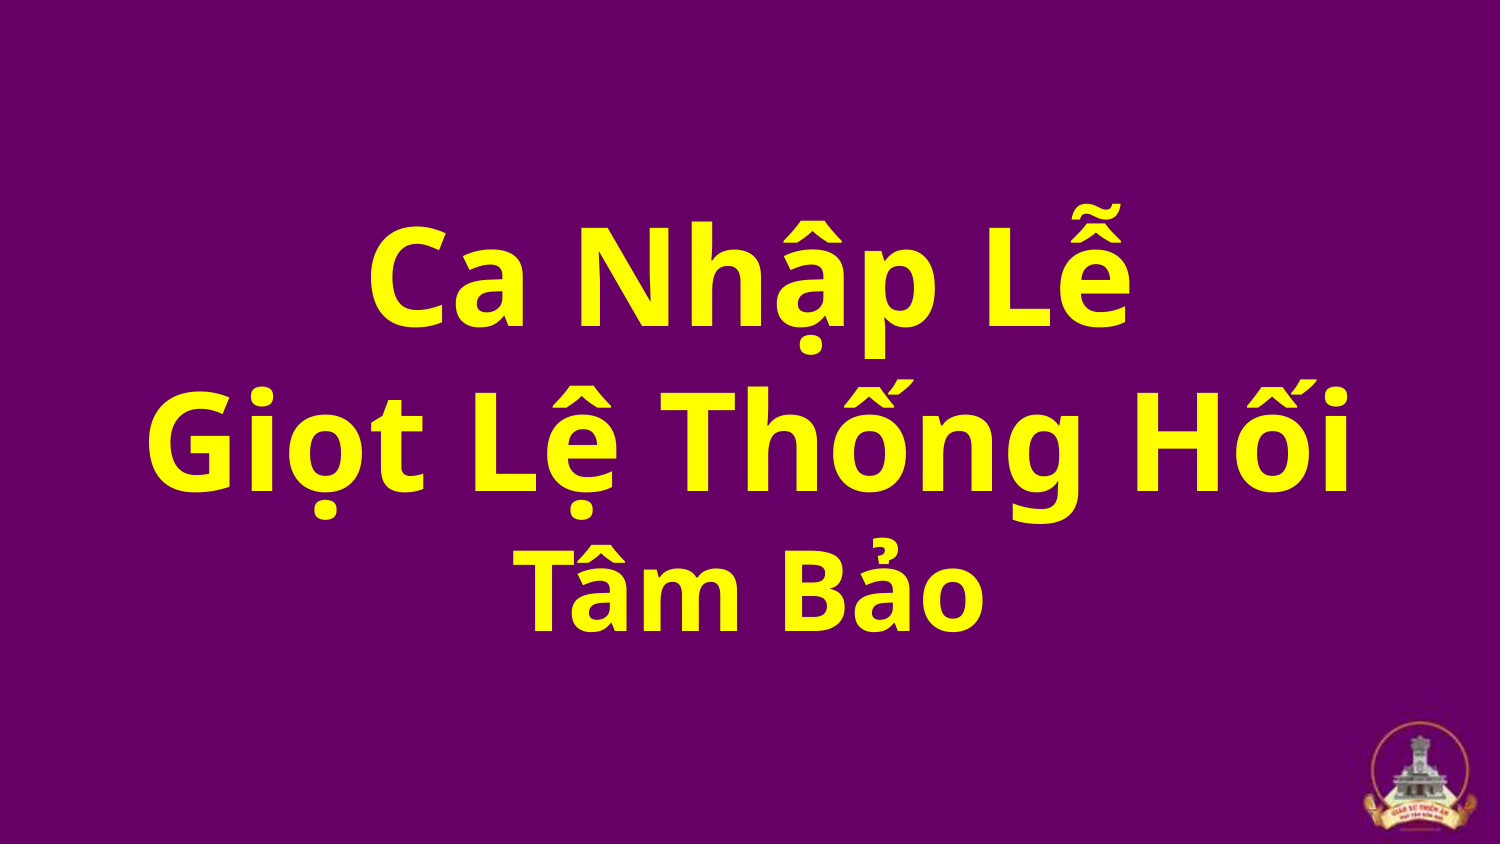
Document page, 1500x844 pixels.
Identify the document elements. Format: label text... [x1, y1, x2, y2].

title Ca Nhập Lễ Giọt Lệ Thống Hối Tâm Bảo [0, 0, 1500, 844]
